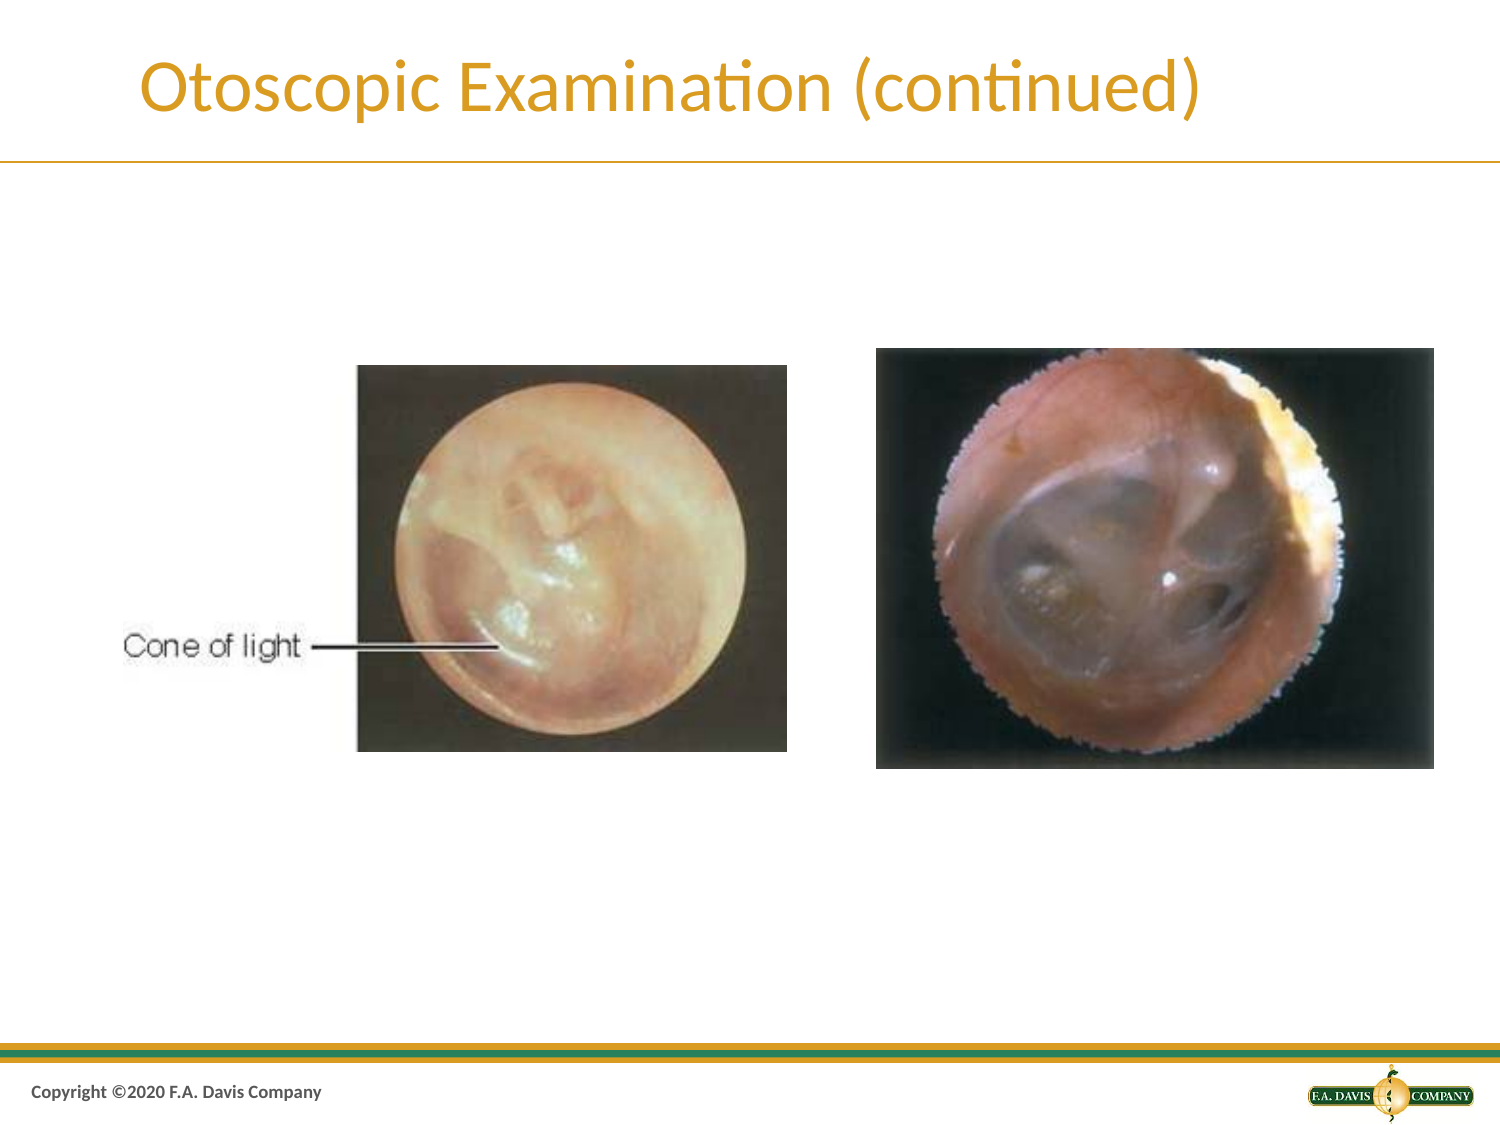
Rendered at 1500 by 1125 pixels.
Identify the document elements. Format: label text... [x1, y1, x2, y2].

picture [0, 1043, 1500, 1050]
title Otoscopic Examination (continued) [124, 38, 1475, 136]
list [876, 348, 1434, 770]
picture [0, 1058, 1500, 1063]
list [123, 365, 787, 752]
picture [1308, 1064, 1474, 1124]
